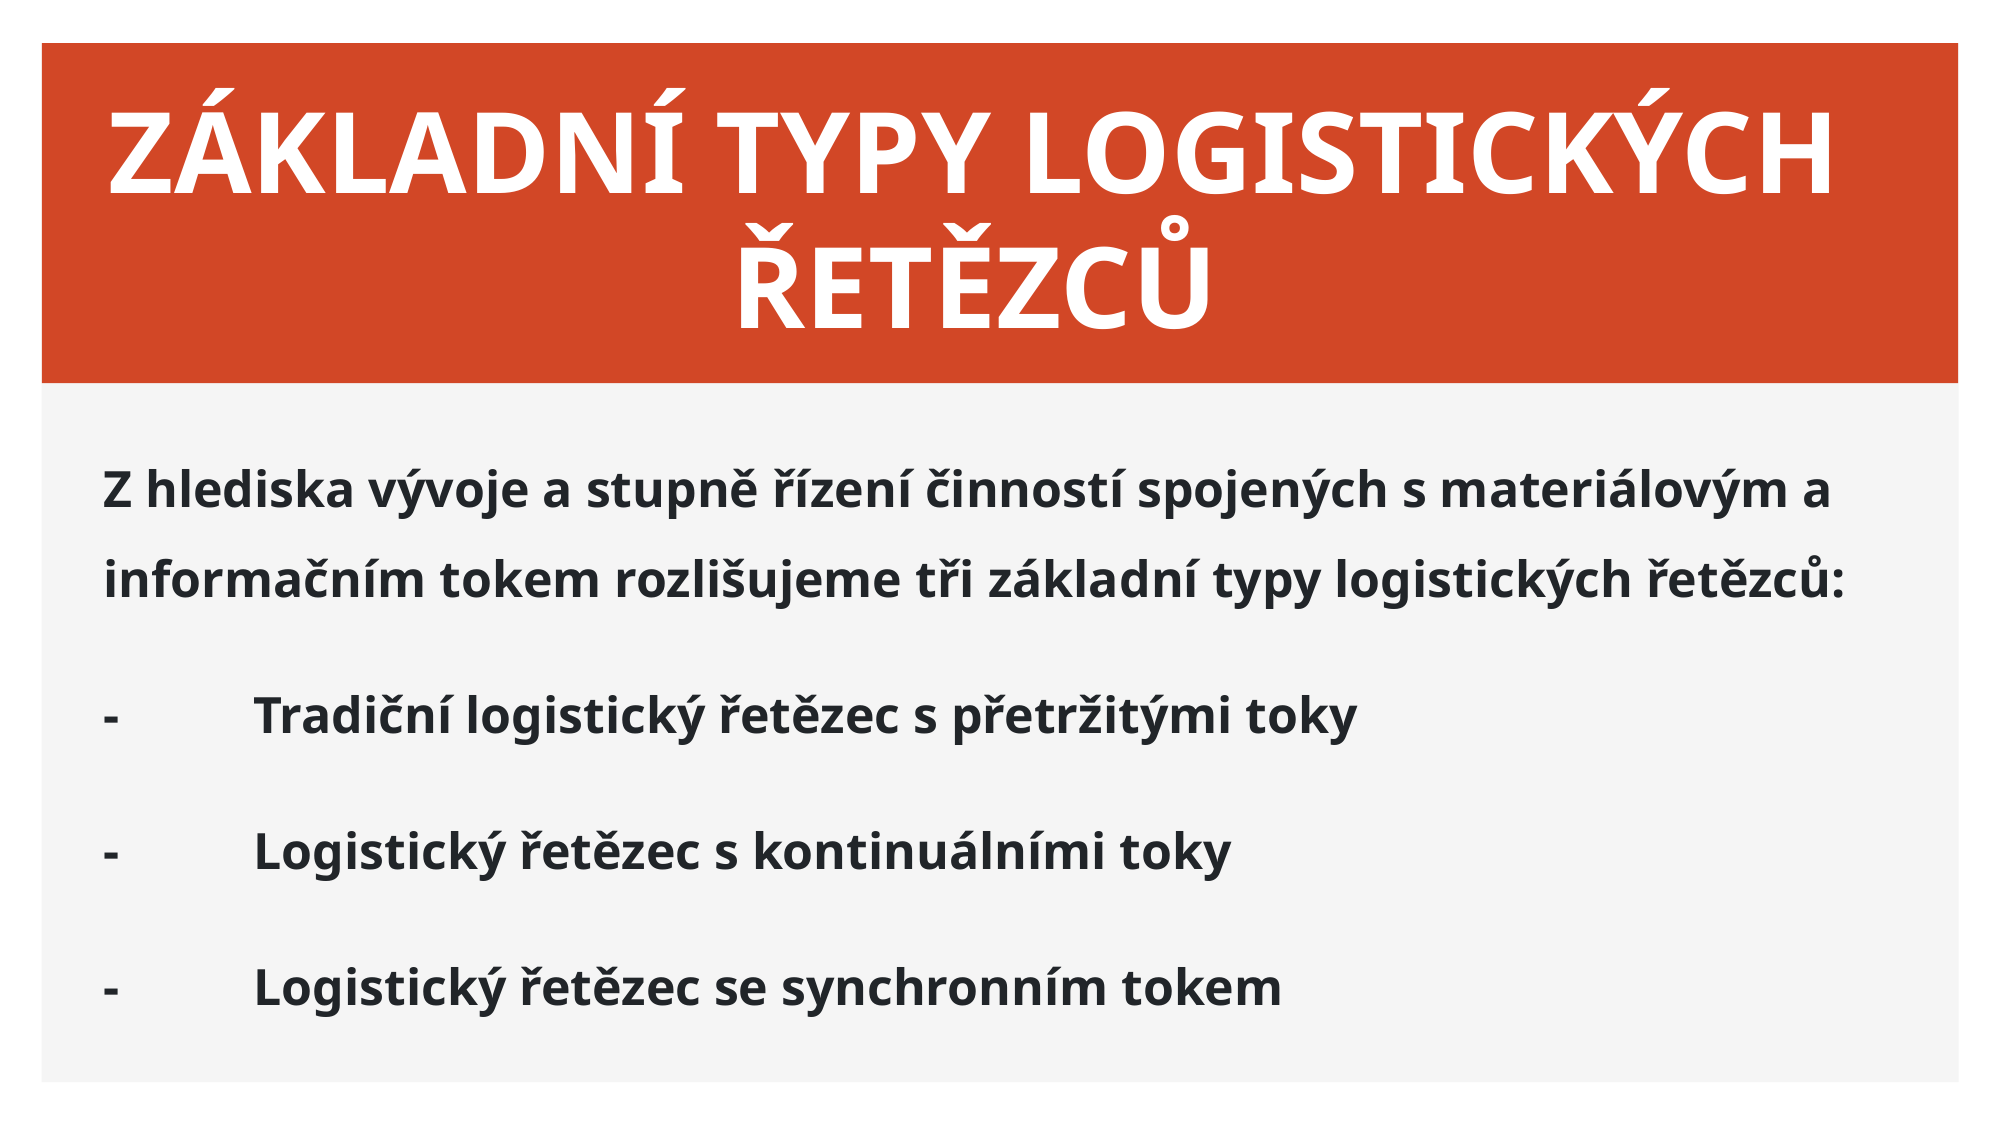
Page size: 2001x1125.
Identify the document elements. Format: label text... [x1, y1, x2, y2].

list Z hlediska vývoje a stupně řízení činností spojených s materiálovým a informačním tokem rozlišujeme tři základní typy logistických řetězců: - Tradiční logistický řetězec s přetržitými toky - Logistický řetězec s kontinuálními toky - Logistický řetězec se synchronním tokem [88, 420, 1923, 1073]
title ZÁKLADNÍ TYPY LOGISTICKÝCH ŘETĚZCŮ [67, 68, 1883, 359]
